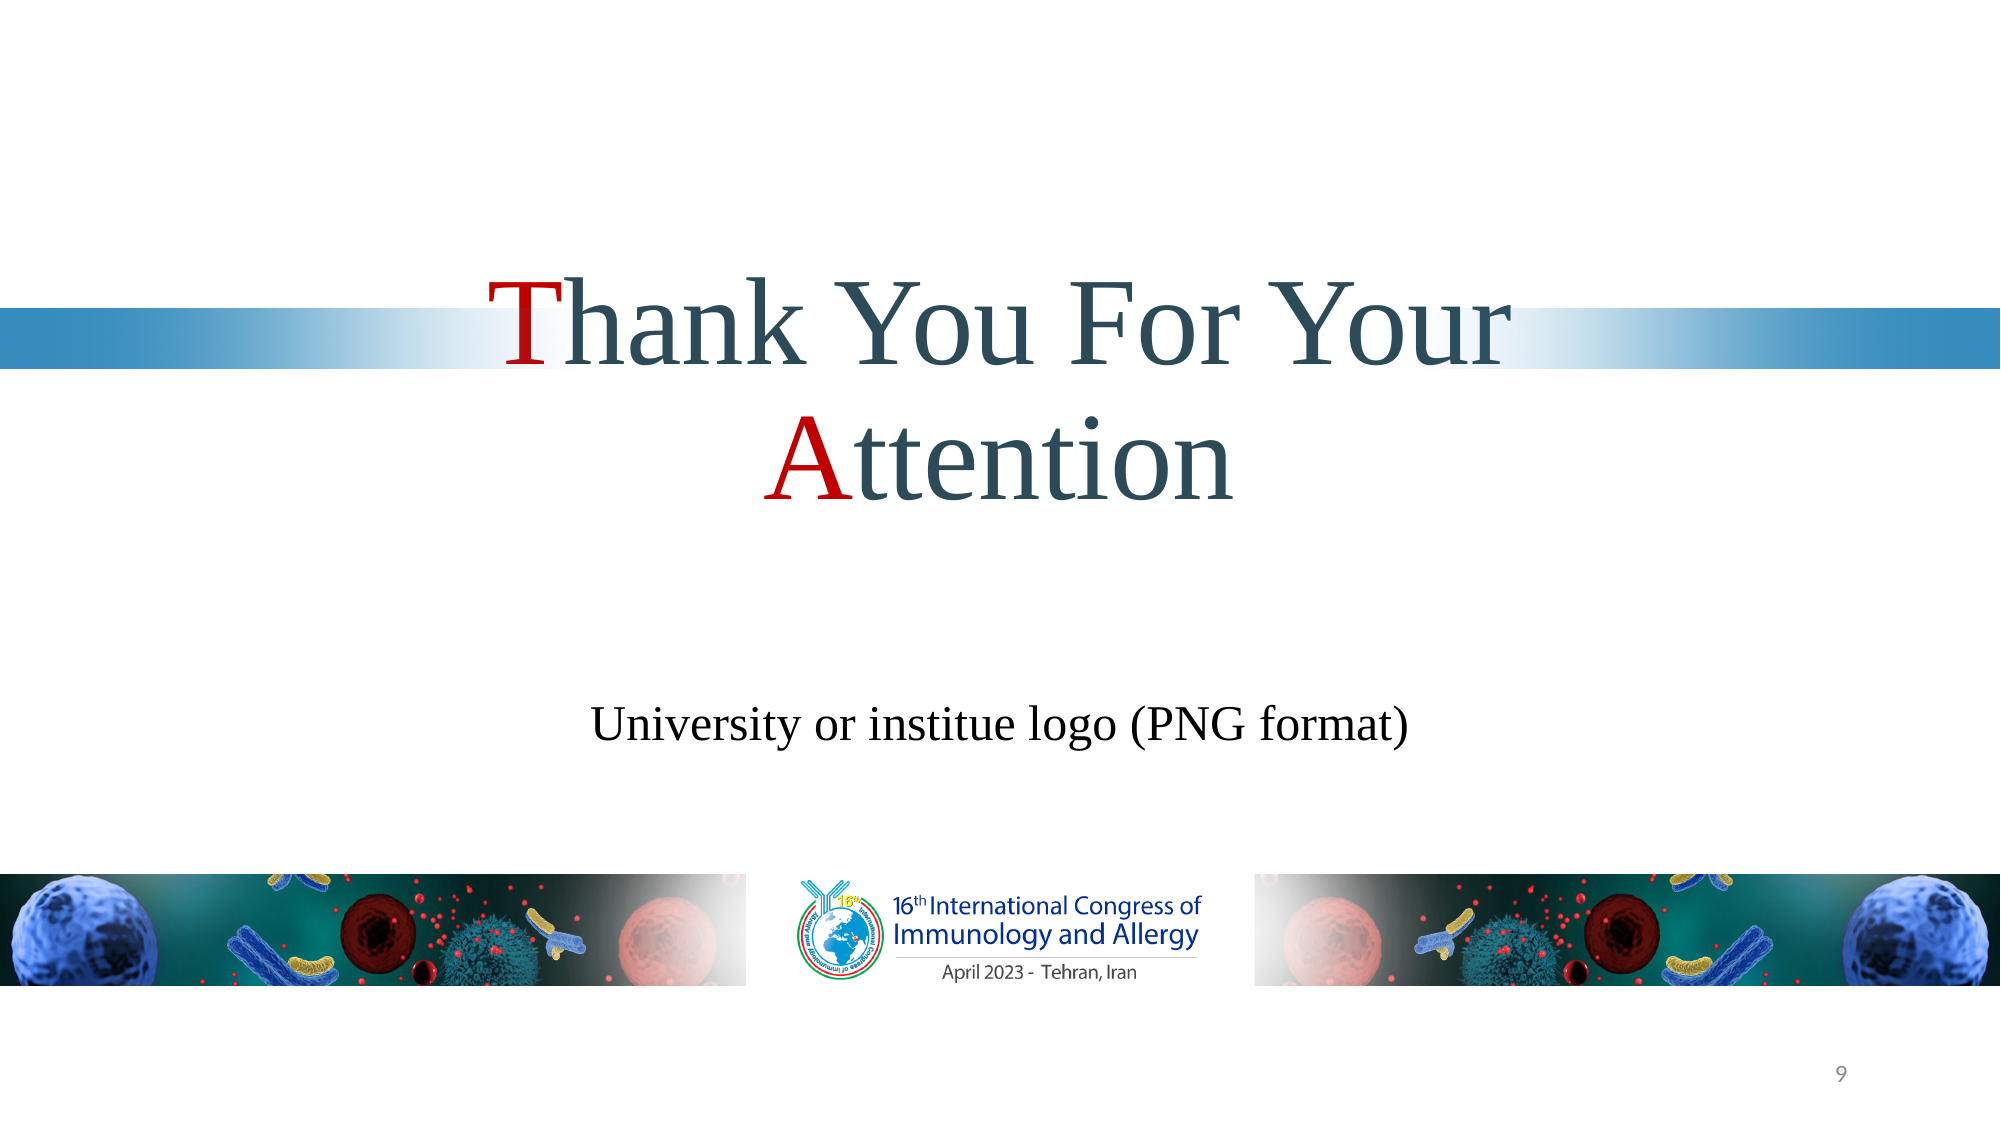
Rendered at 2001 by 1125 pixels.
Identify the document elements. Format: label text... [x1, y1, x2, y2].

picture [1175, 308, 2000, 369]
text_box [0, 874, 2000, 986]
picture [0, 308, 825, 369]
slide_number 9 [1412, 1042, 1863, 1103]
text_box University or institue logo (PNG format) [249, 690, 1750, 774]
title Thank You For Your Attention [249, 142, 1750, 535]
